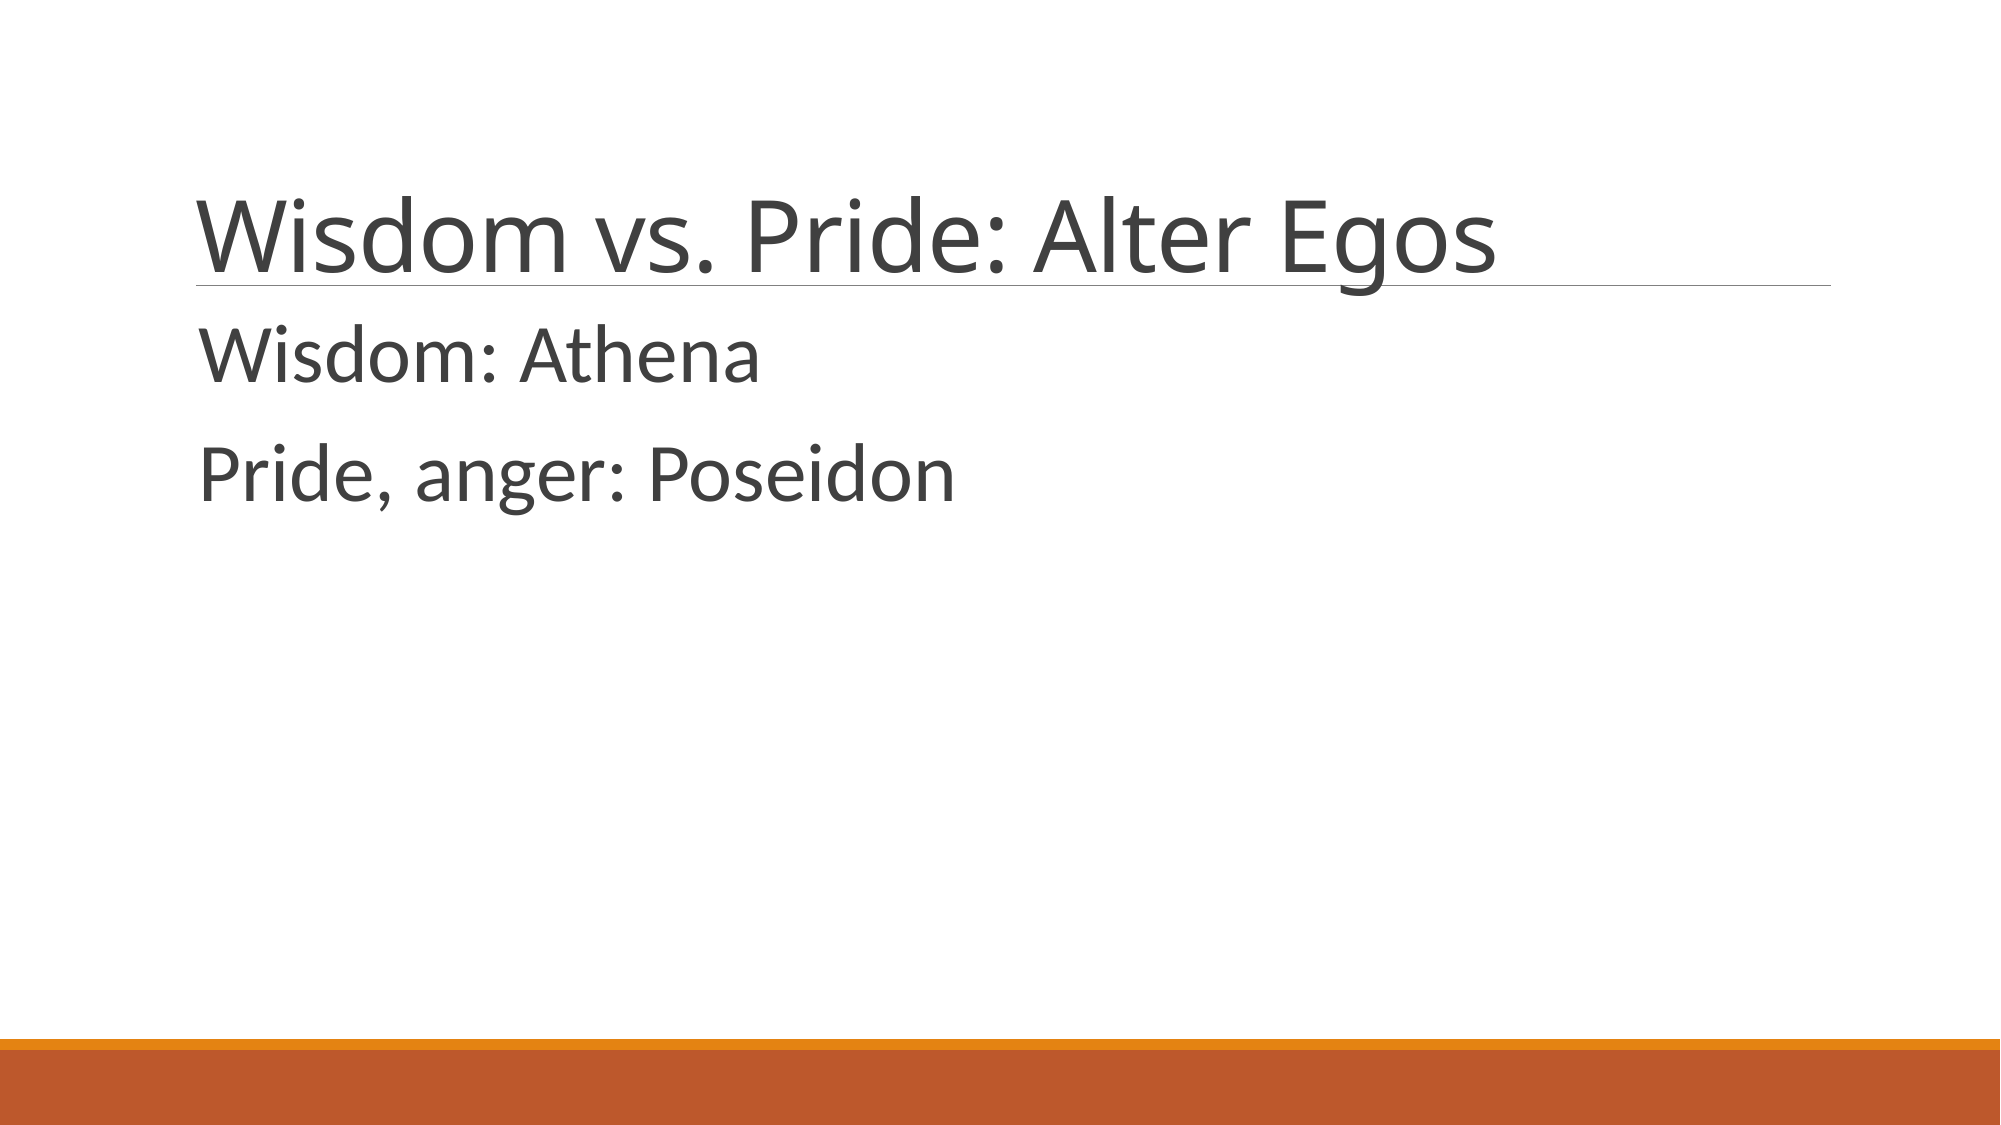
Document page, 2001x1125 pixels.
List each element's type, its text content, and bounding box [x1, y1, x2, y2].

list Wisdom: Athena Pride, anger: Poseidon [180, 302, 1830, 963]
title Wisdom vs. Pride: Alter Egos [180, 62, 1830, 301]
